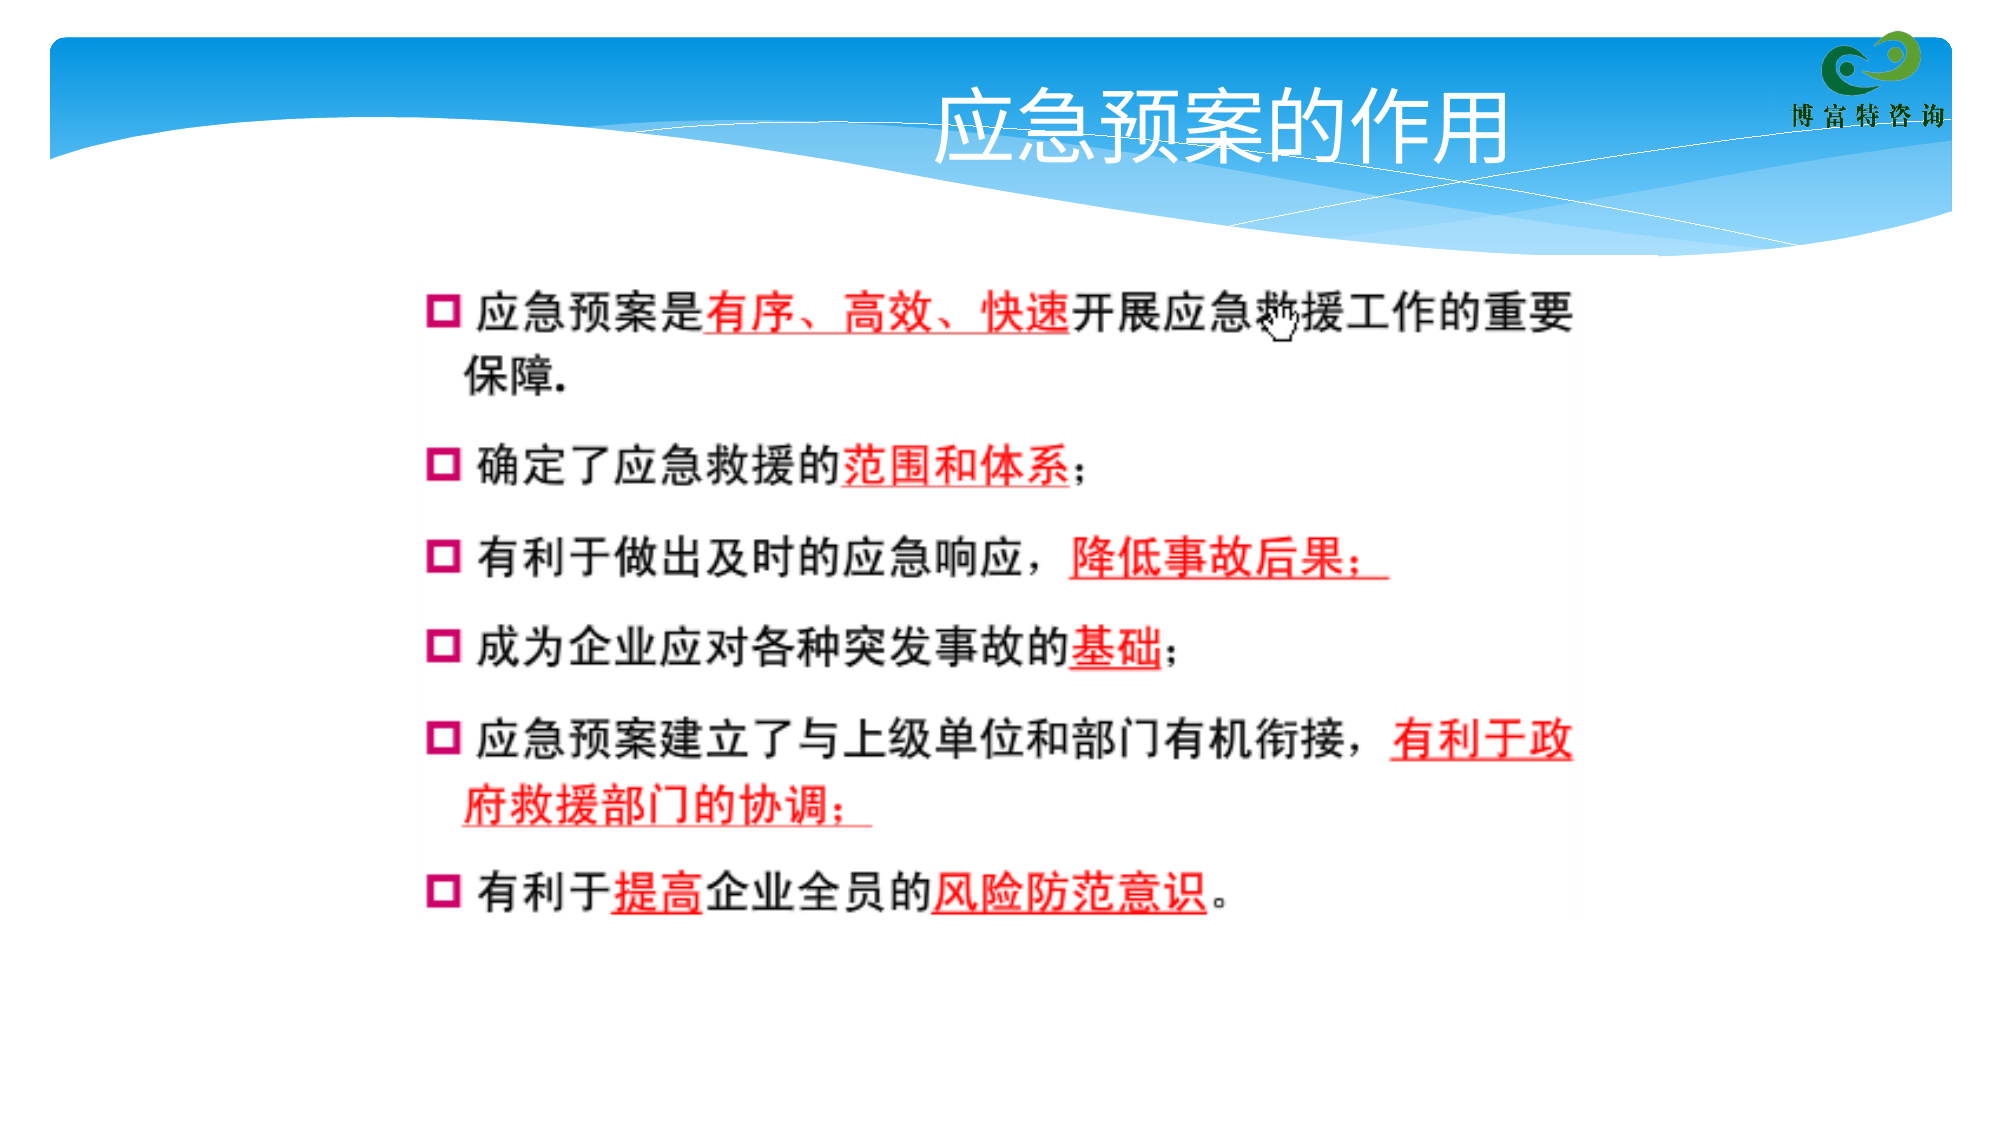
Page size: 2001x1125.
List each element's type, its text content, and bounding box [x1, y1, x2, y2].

picture [1772, 30, 1969, 131]
picture [1888, 48, 1903, 62]
text_box 应急预案的作用 [917, 66, 1531, 182]
picture [385, 255, 1658, 953]
